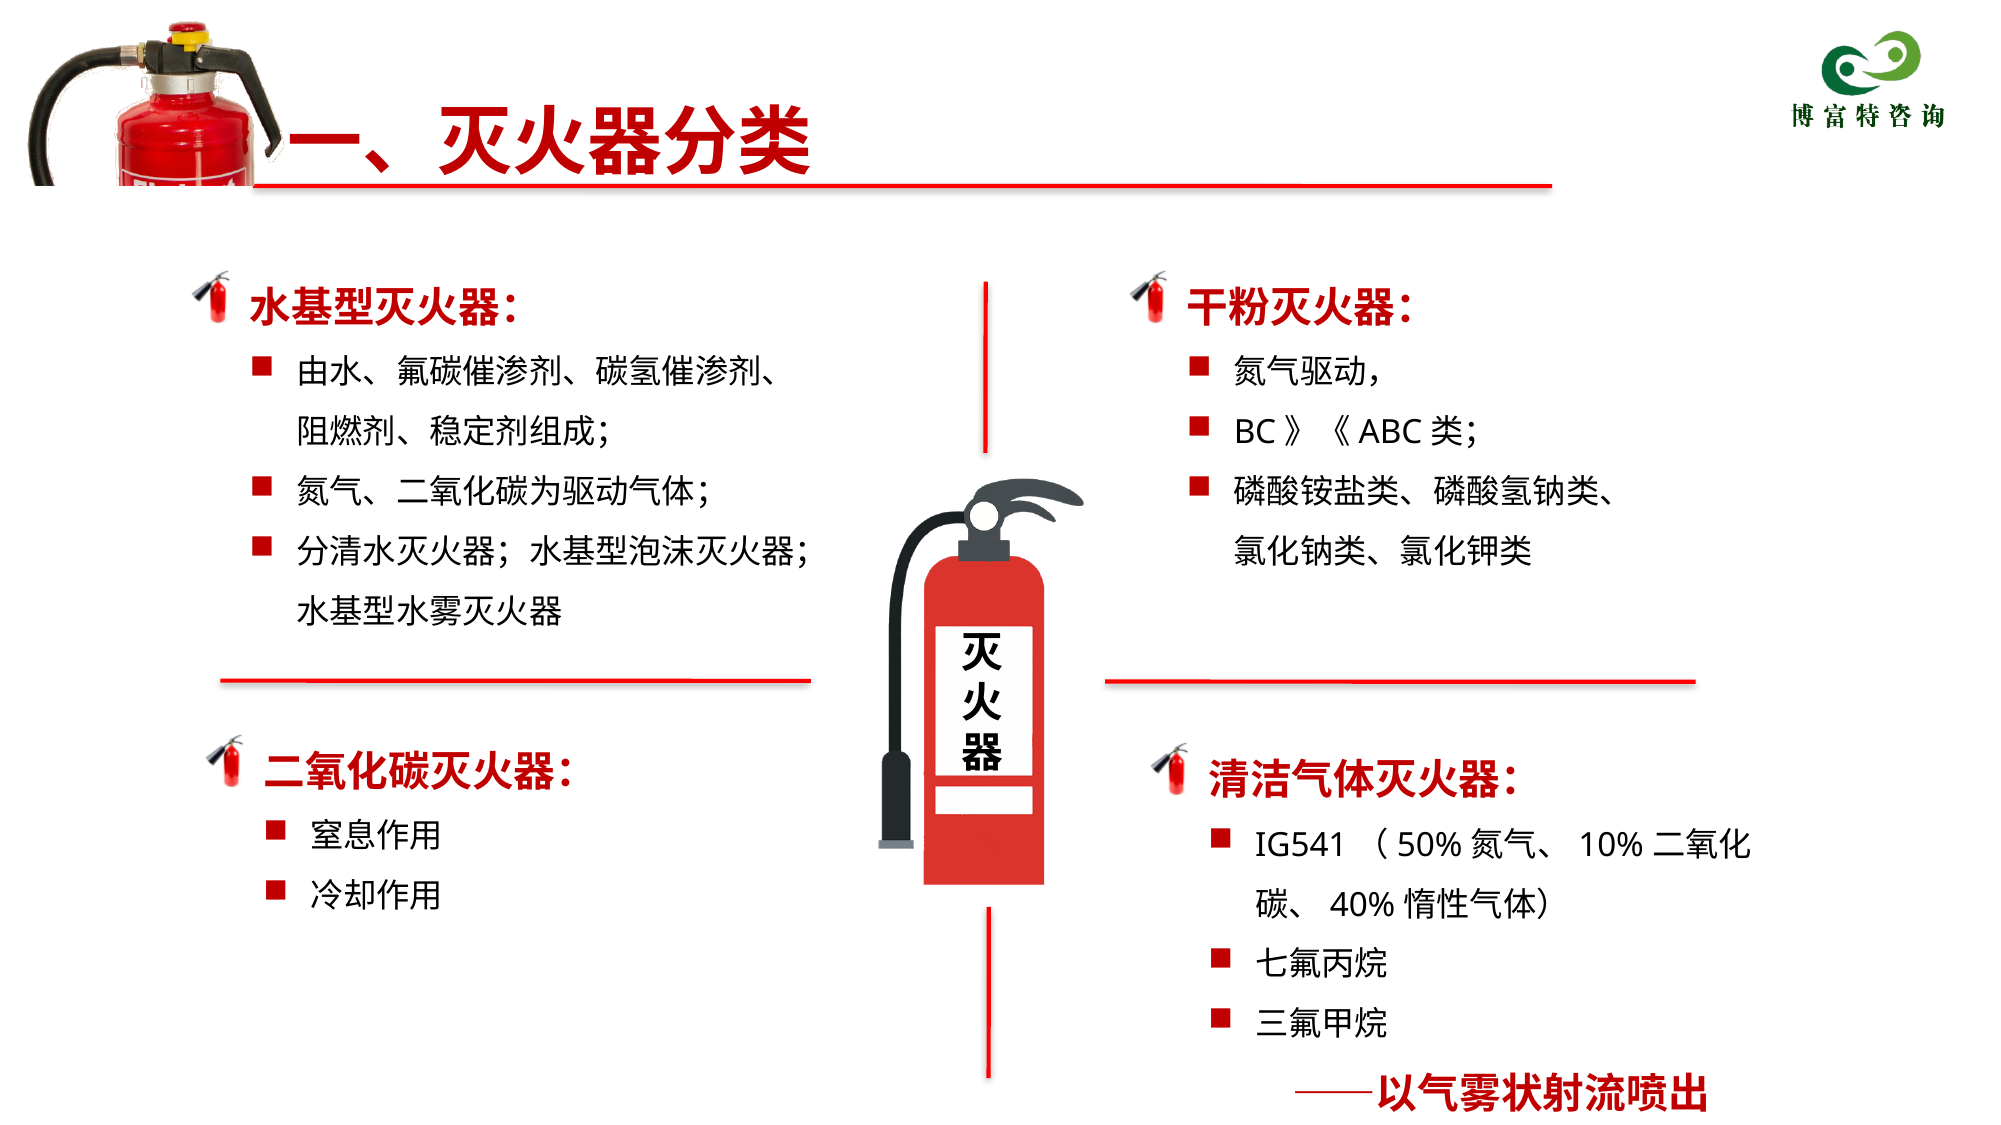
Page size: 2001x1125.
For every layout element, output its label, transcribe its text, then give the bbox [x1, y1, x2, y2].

picture [748, 444, 1221, 918]
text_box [205, 712, 835, 933]
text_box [1150, 720, 1780, 1125]
picture [1772, 30, 1969, 131]
title 一、灭火器分类 [67, 45, 1868, 233]
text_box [1128, 248, 1759, 582]
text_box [191, 248, 821, 658]
picture [0, 0, 346, 186]
